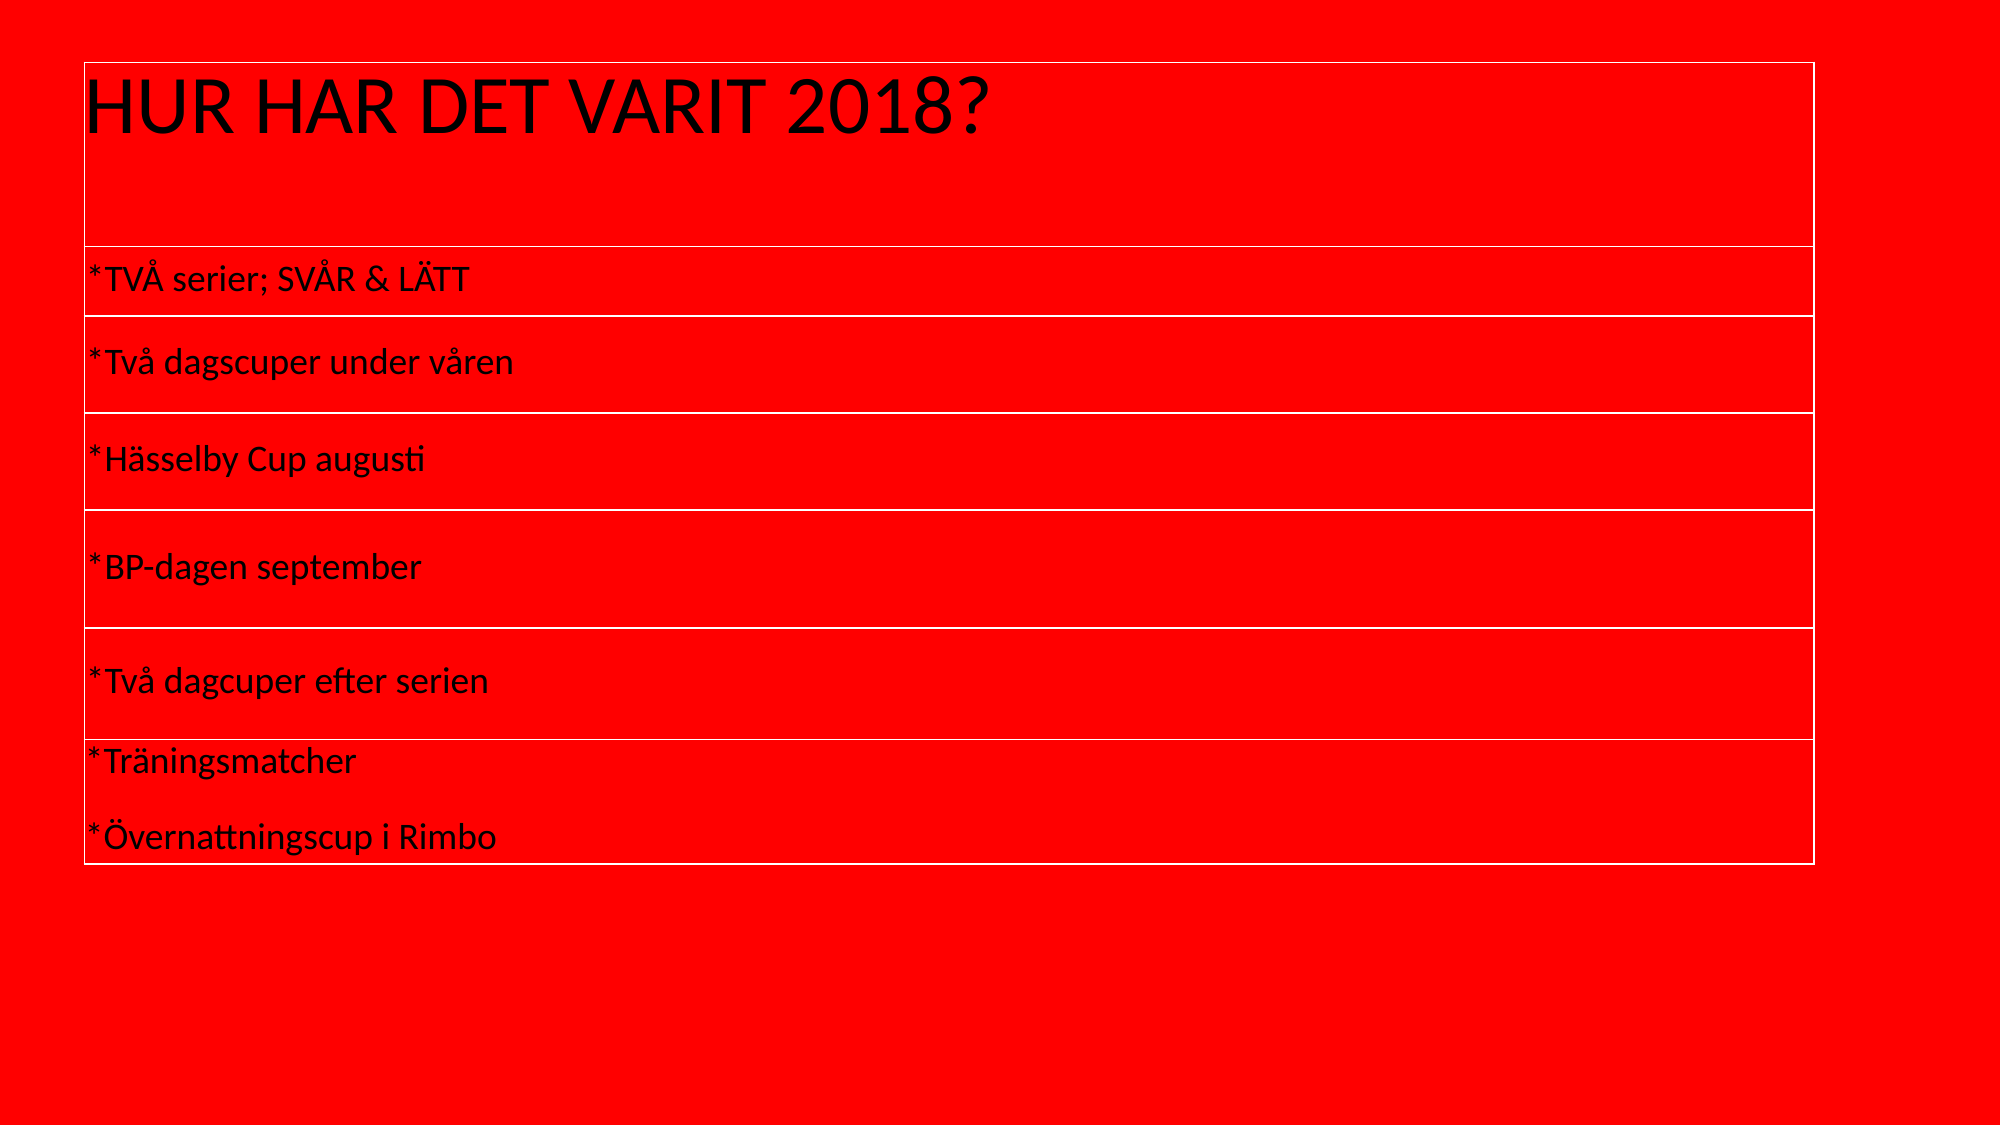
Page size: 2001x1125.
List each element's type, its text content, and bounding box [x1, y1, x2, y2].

table_cell *BP-dagen september [85, 511, 1813, 627]
table_cell *TVÅ serier; SVÅR & LÄTT [85, 247, 1813, 315]
table_cell *Träningsmatcher *Övernattningscup i Rimbo [85, 740, 1813, 863]
table_cell *Hässelby Cup augusti [85, 414, 1813, 509]
table_cell *Två dagscuper under våren [85, 317, 1813, 412]
table_header HUR HAR DET VARIT 2018? [85, 63, 1813, 246]
table_cell *Två dagcuper efter serien [85, 629, 1813, 739]
